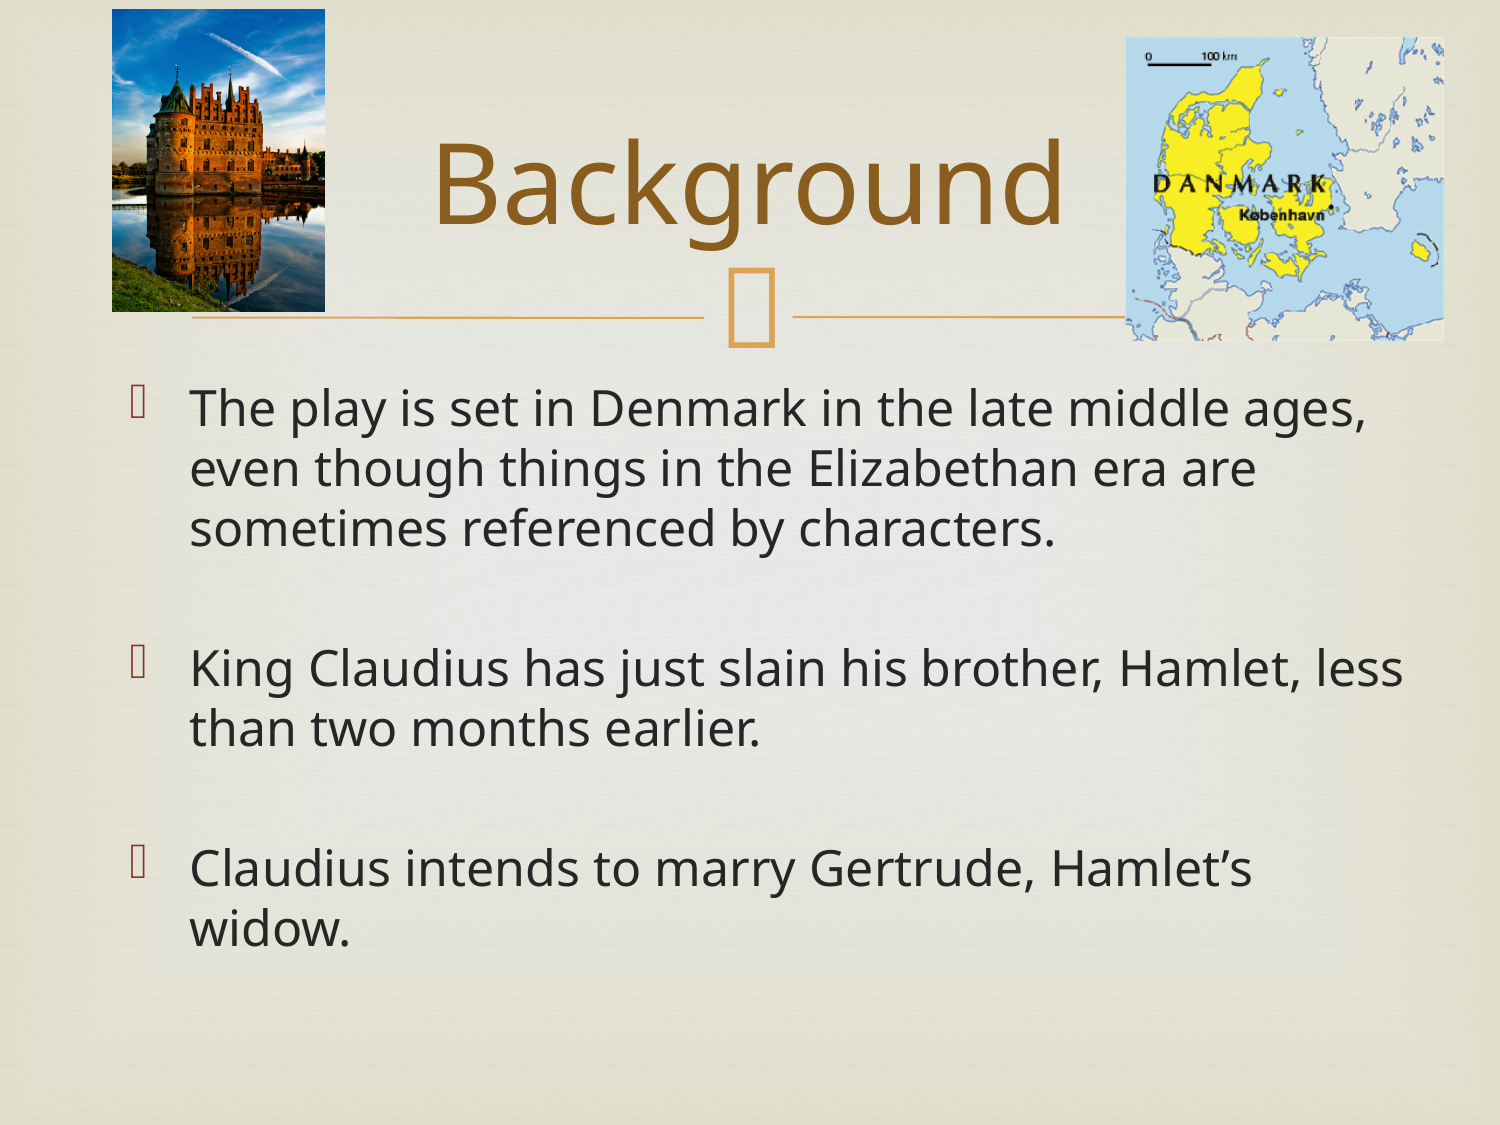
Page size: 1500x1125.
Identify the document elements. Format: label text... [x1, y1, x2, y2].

picture [1124, 36, 1444, 342]
picture [111, 9, 326, 313]
list The play is set in Denmark in the late middle ages, even though things in the Elizabethan era are sometimes referenced by characters. King Claudius has just slain his brother, Hamlet, less than two months earlier. Claudius intends to marry Gertrude, Hamlet’s widow. [114, 368, 1444, 1005]
title Background [332, 93, 1118, 267]
